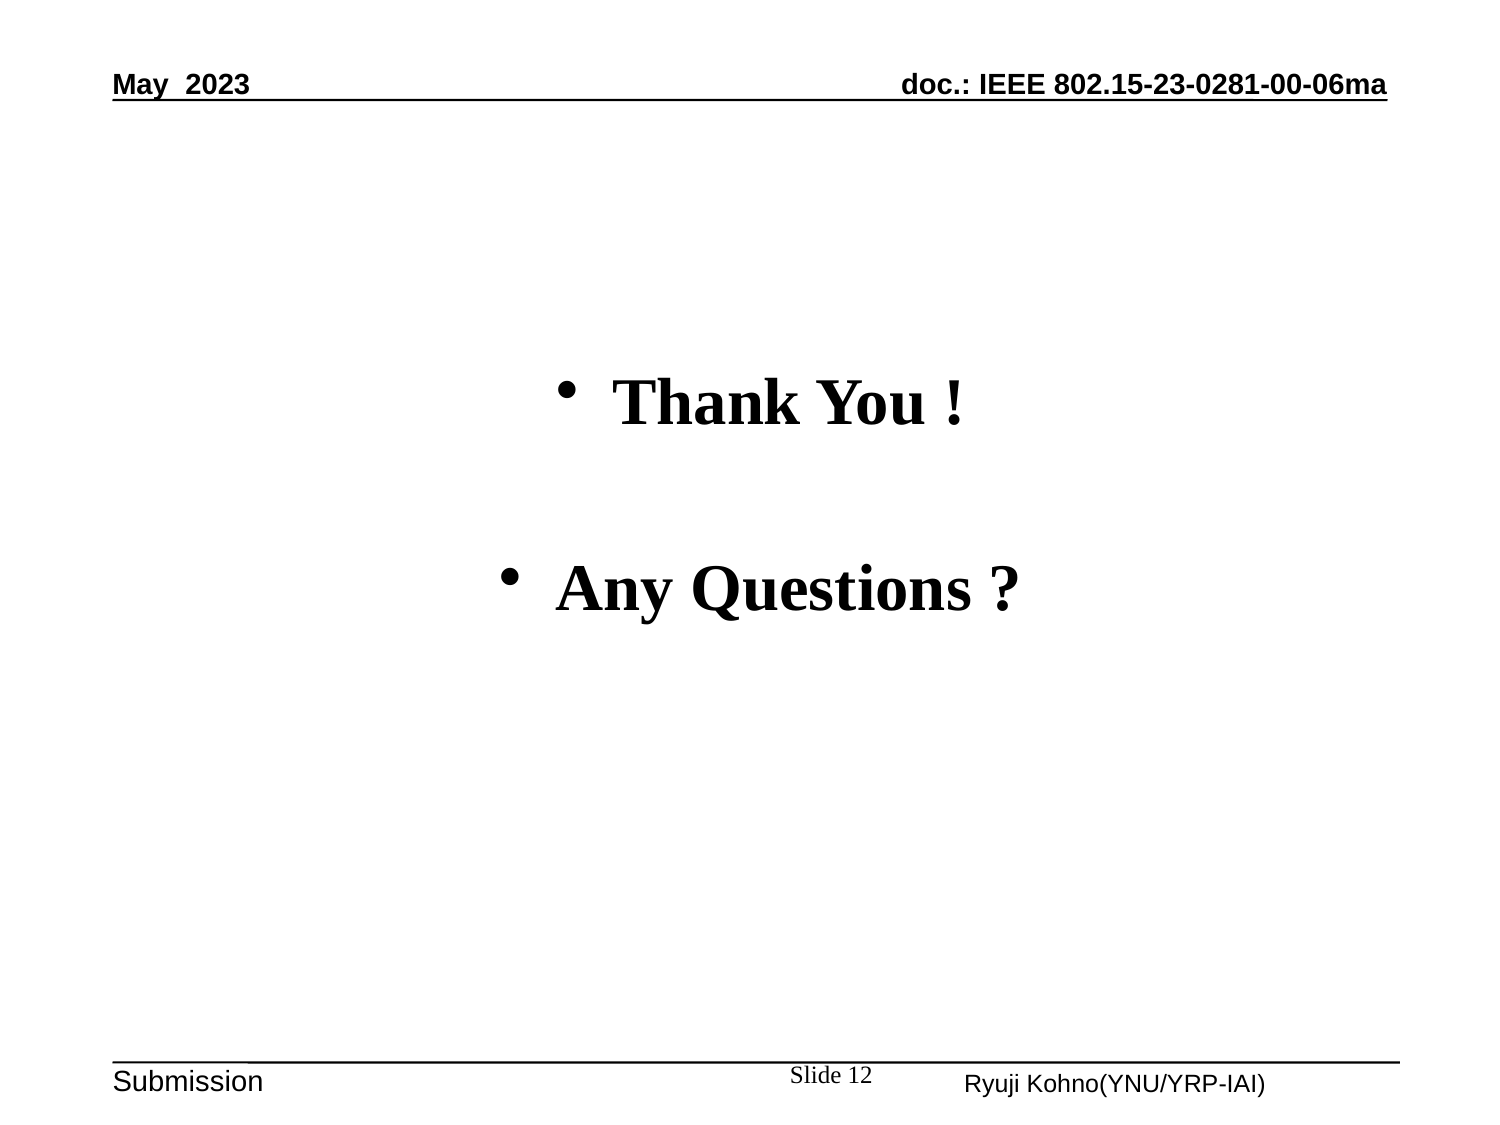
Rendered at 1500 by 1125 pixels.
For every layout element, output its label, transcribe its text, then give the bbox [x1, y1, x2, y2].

list Thank You ! Any Questions ? [123, 350, 1398, 823]
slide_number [112, 64, 375, 100]
slide_number Slide 12 [700, 1058, 963, 1094]
